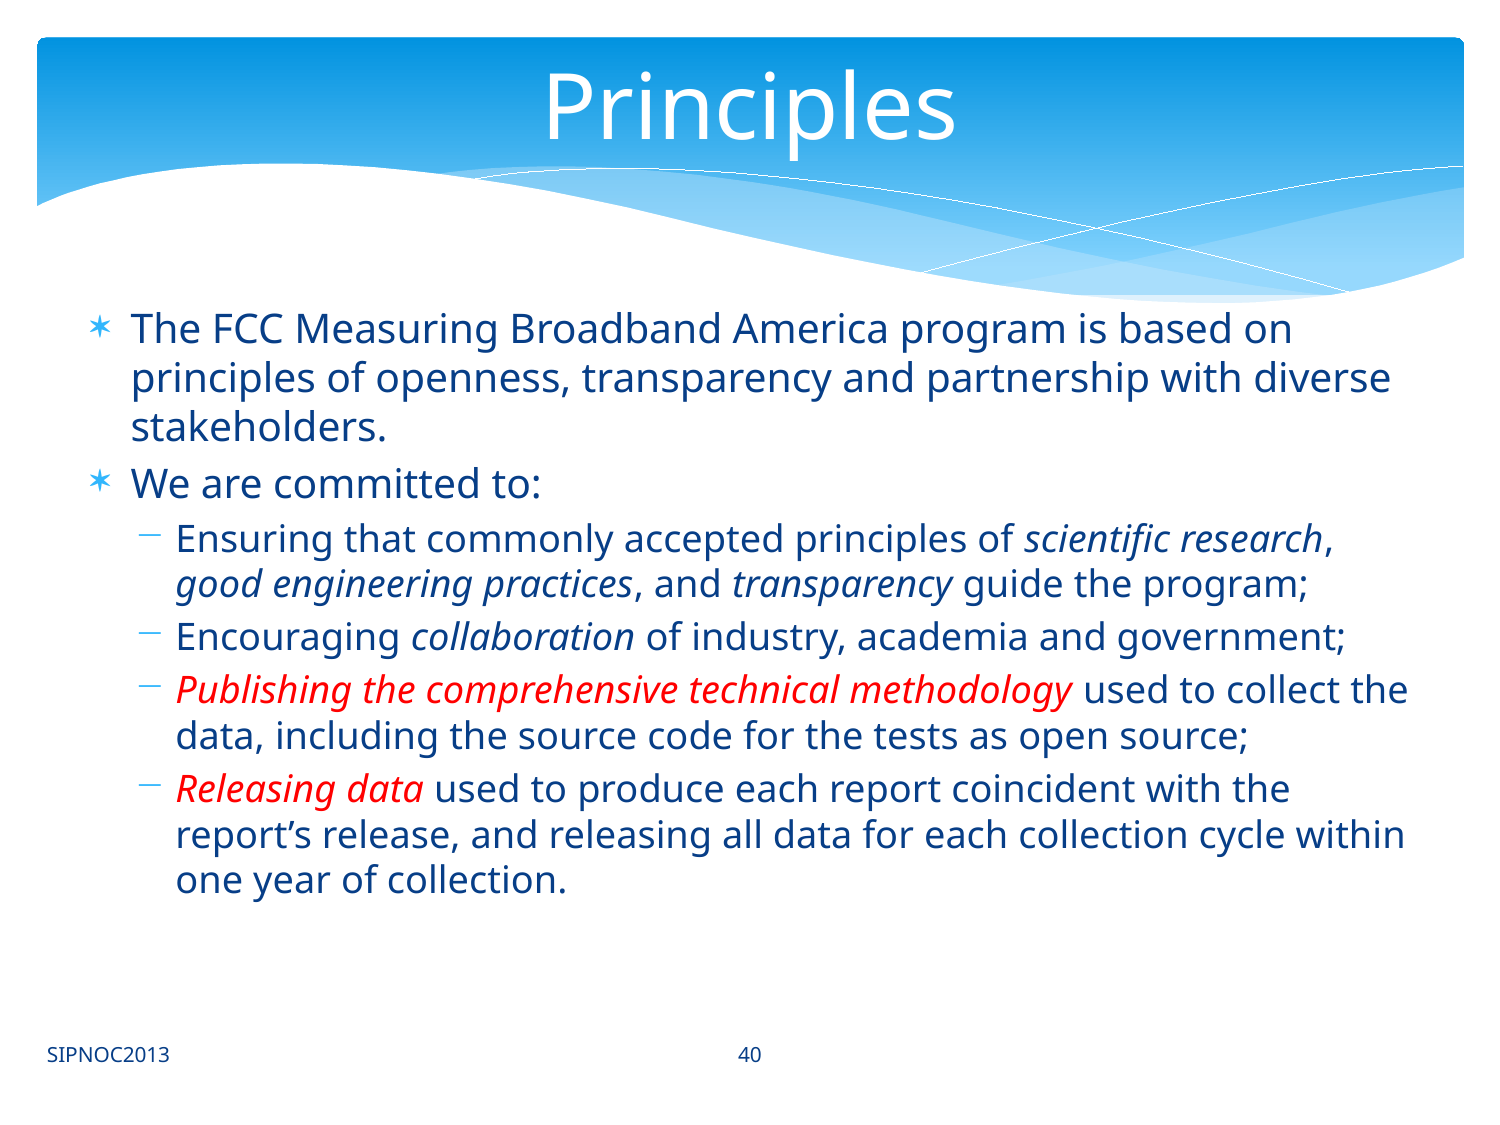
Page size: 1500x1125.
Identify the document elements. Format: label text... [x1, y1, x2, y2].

title Principles [75, 38, 1425, 168]
slide_number 40 [654, 1025, 846, 1086]
list The FCC Measuring Broadband America program is based on principles of openness, transparency and partnership with diverse stakeholders. We are committed to: Ensuring that commonly accepted principles of scientific research, good engineering practices, and transparency guide the program; Encouraging collaboration of industry, academia and government; Publishing the comprehensive technical methodology used to collect the data, including the source code for the tests as open source; Releasing data used to produce each report coincident with the report’s release, and releasing all data for each collection cycle within one year of collection. [75, 295, 1425, 1005]
footer SIPNOC2013 [31, 1025, 653, 1086]
